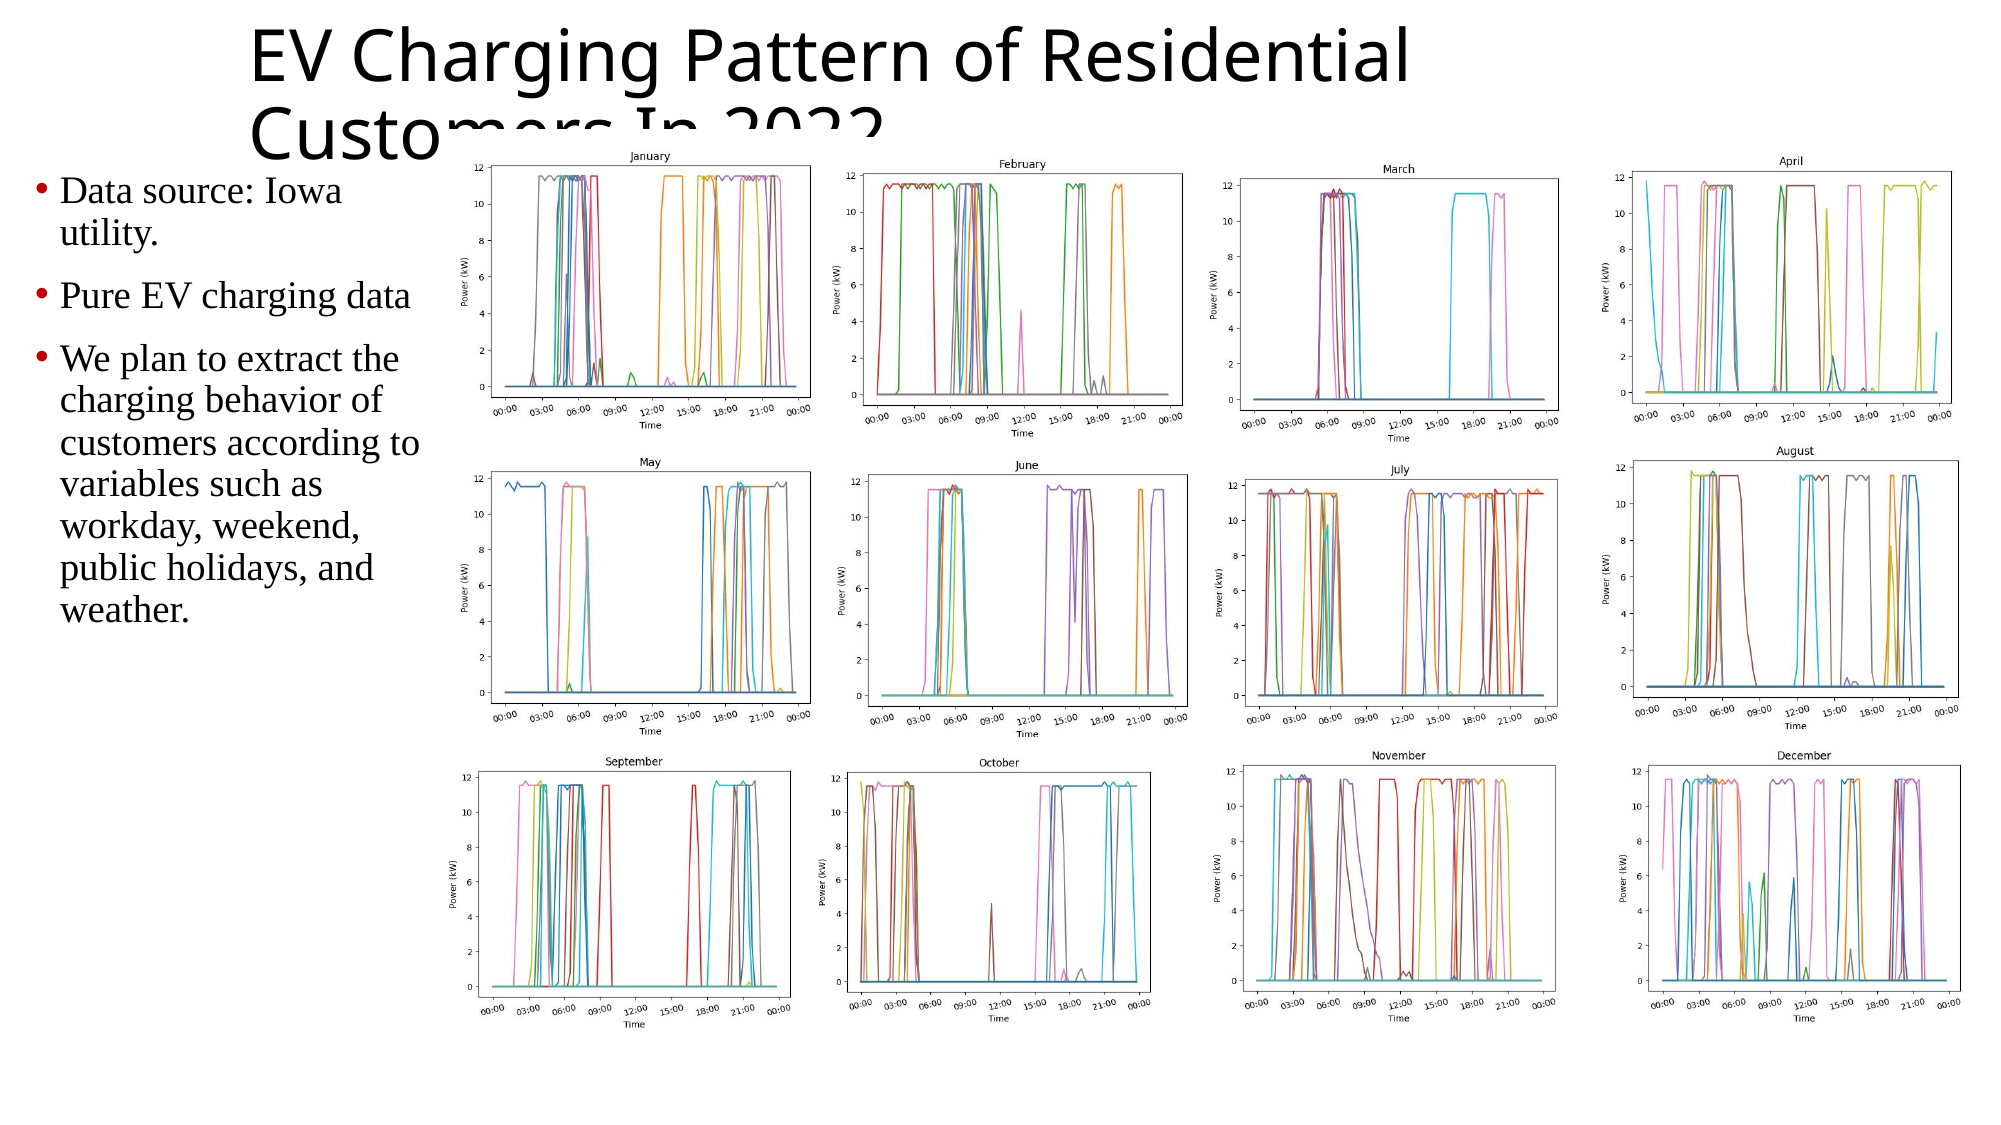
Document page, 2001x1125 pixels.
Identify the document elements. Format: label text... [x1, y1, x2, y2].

list Data source: Iowa utility. Pure EV charging data We plan to extract the charging behavior of customers according to variables such as workday, weekend, public holidays, and weather. [19, 162, 428, 984]
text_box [428, 129, 2000, 1029]
title EV Charging Pattern of Residential Customers In 2022 [233, 46, 1810, 148]
